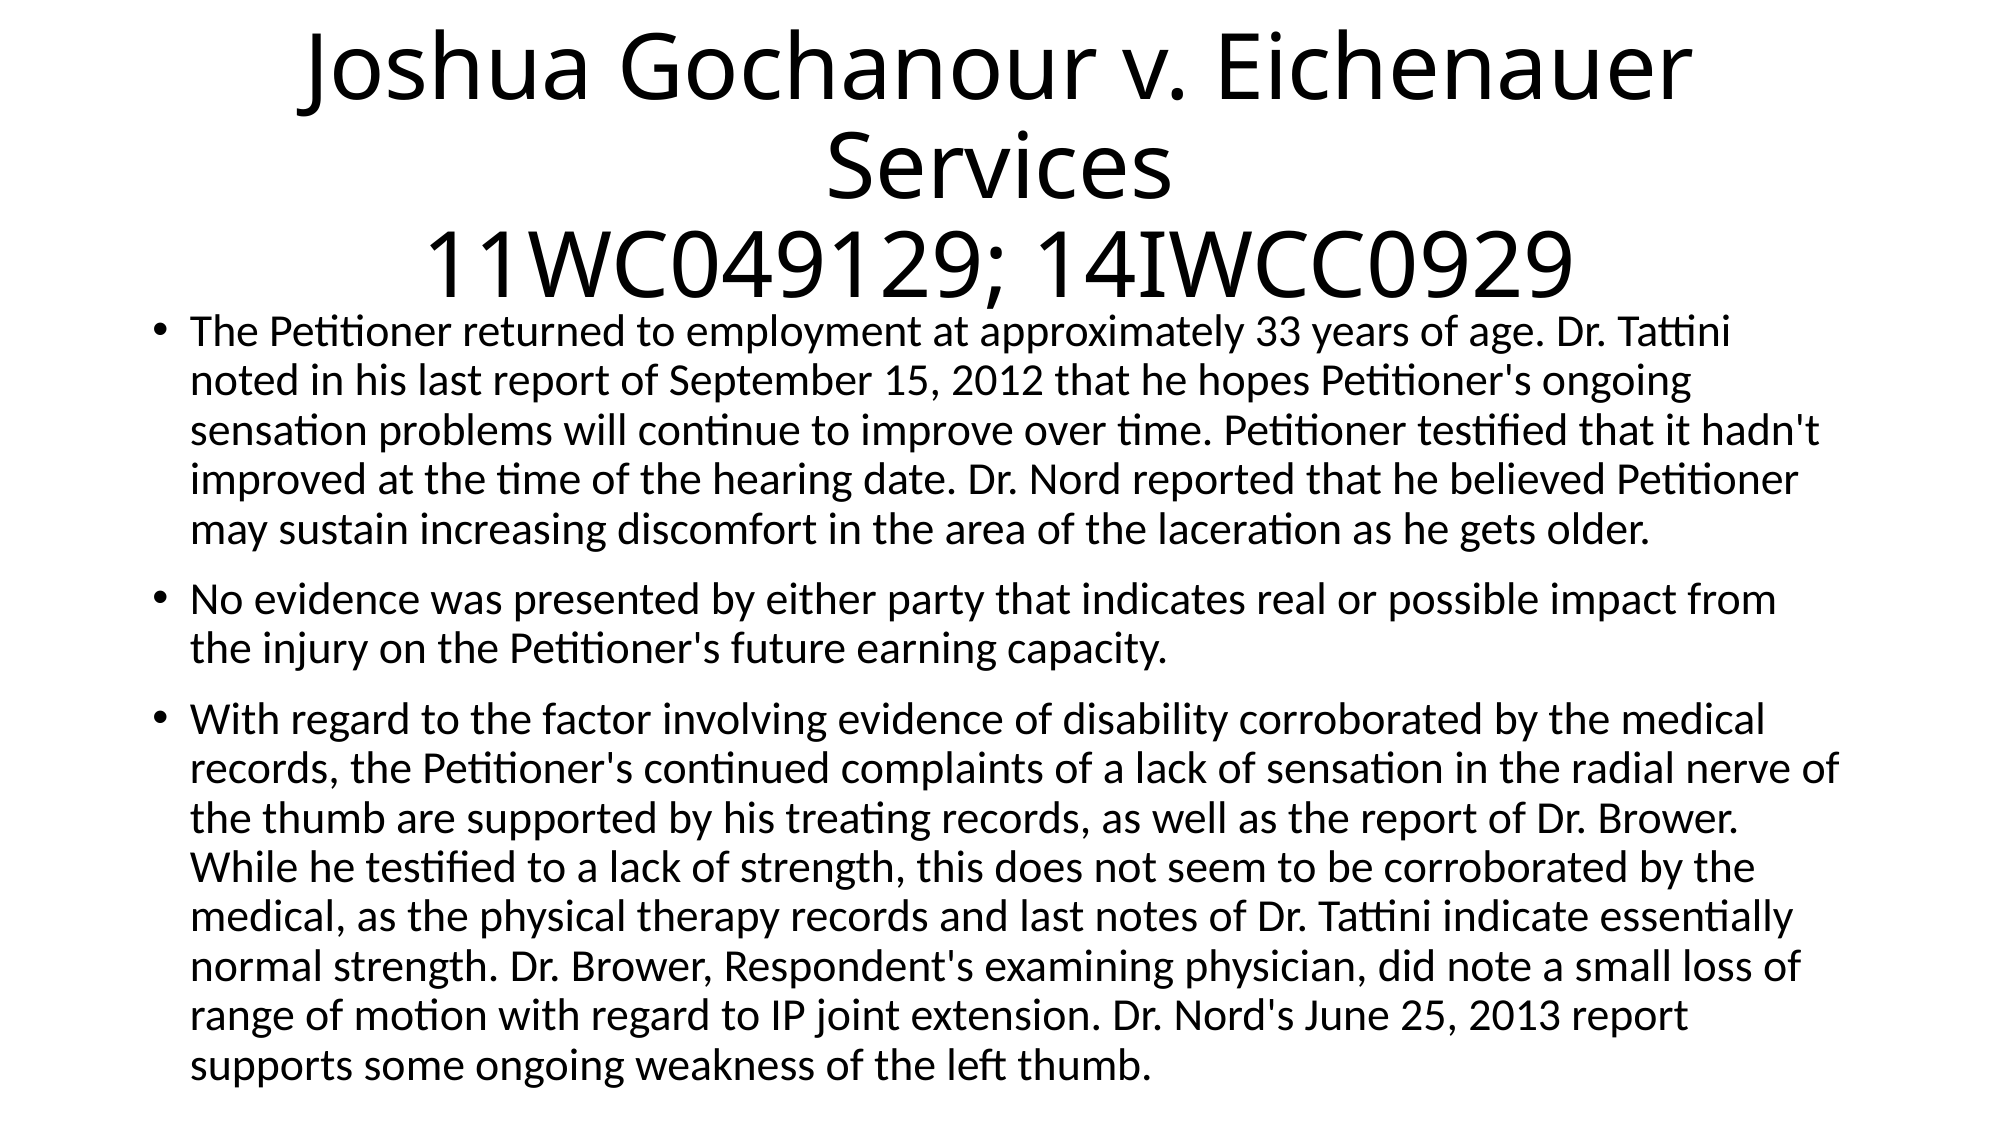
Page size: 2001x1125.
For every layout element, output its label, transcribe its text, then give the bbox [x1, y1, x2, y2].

title Joshua Gochanour v. Eichenauer Services 11WC049129; 14IWCC0929 [137, 59, 1863, 278]
list The Petitioner returned to employment at approximately 33 years of age. Dr. Tattini noted in his last report of September 15, 2012 that he hopes Petitioner's ongoing sensation problems will continue to improve over time. Petitioner testified that it hadn't improved at the time of the hearing date. Dr. Nord reported that he believed Petitioner may sustain increasing discomfort in the area of the laceration as he gets older. No evidence was presented by either party that indicates real or possible impact from the injury on the Petitioner's future earning capacity. With regard to the factor involving evidence of disability corroborated by the medical records, the Petitioner's continued complaints of a lack of sensation in the radial nerve of the thumb are supported by his treating records, as well as the report of Dr. Brower. While he testified to a lack of strength, this does not seem to be corroborated by the medical, as the physical therapy records and last notes of Dr. Tattini indicate essentially normal strength. Dr. Brower, Respondent's examining physician, did note a small loss of range of motion with regard to IP joint extension. Dr. Nord's June 25, 2013 report supports some ongoing weakness of the left thumb. [137, 299, 1863, 1014]
